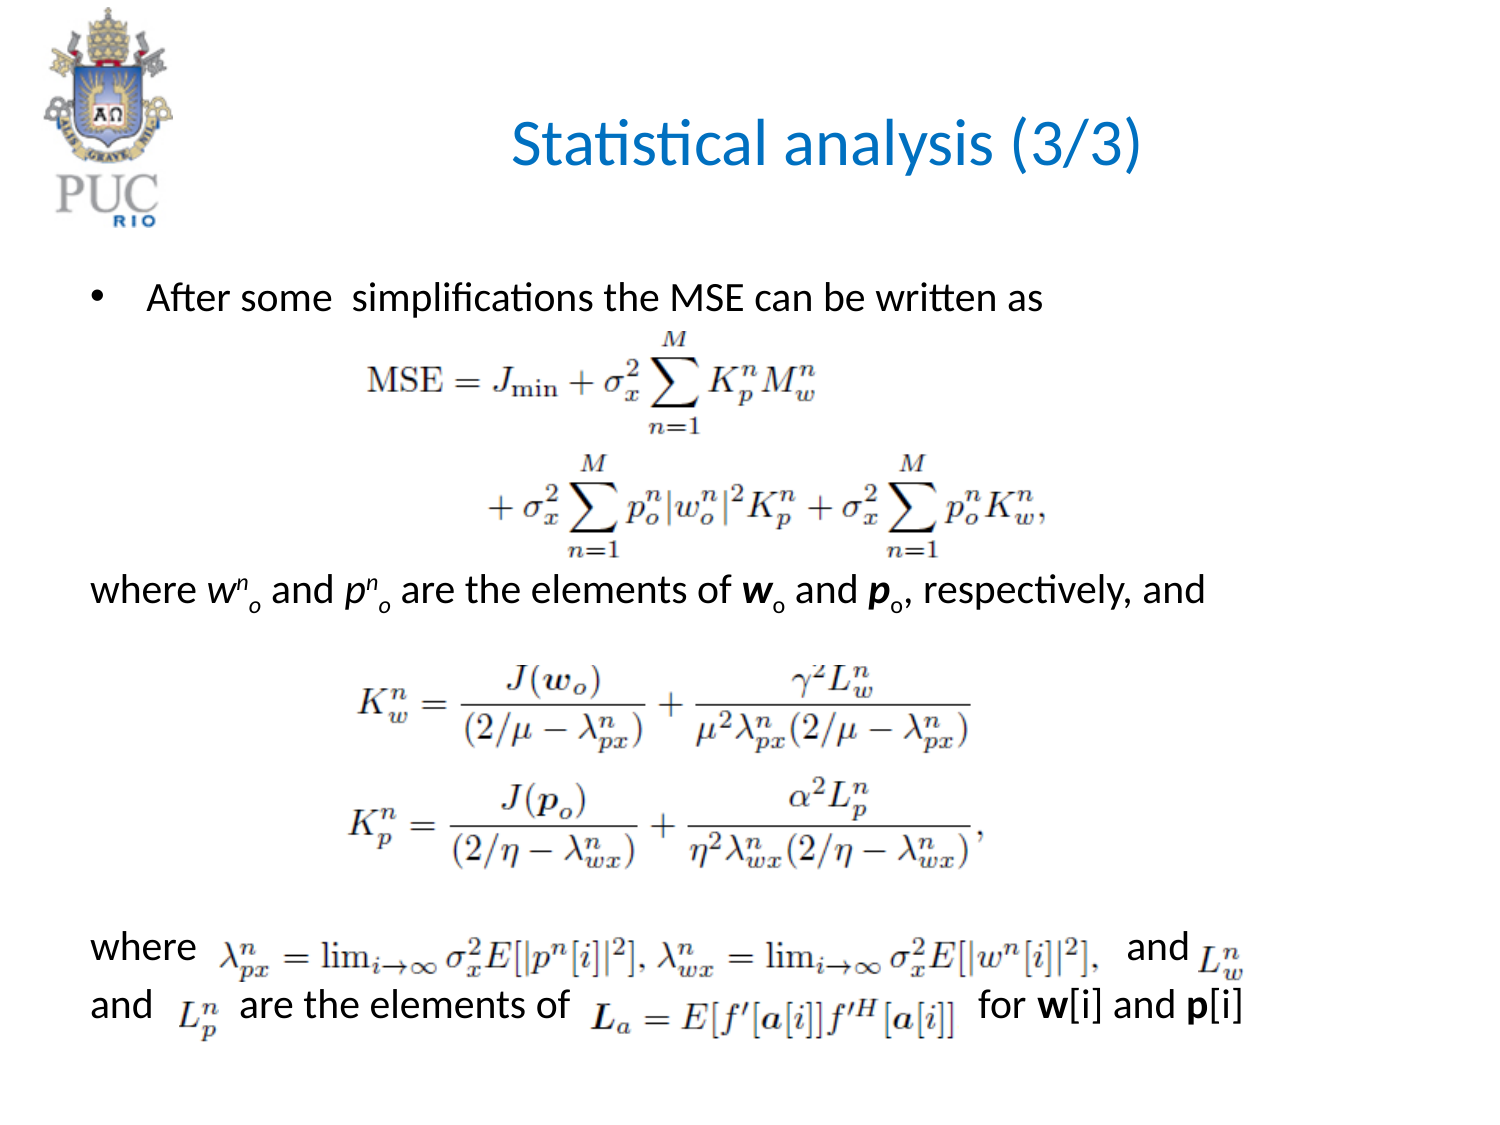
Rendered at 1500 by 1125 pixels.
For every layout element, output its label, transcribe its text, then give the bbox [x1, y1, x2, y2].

picture [218, 928, 1104, 982]
picture [1198, 937, 1250, 982]
title Statistical analysis (3/3) [230, 45, 1425, 233]
list After some simplifications the MSE can be written as where wno and pno are the elements of wo and po, respectively, and where and and are the elements of for w[i] and p[i] [75, 262, 1425, 1094]
picture [179, 994, 219, 1044]
picture [336, 665, 986, 876]
picture [359, 330, 1052, 565]
picture [41, 7, 173, 228]
picture [588, 988, 960, 1045]
